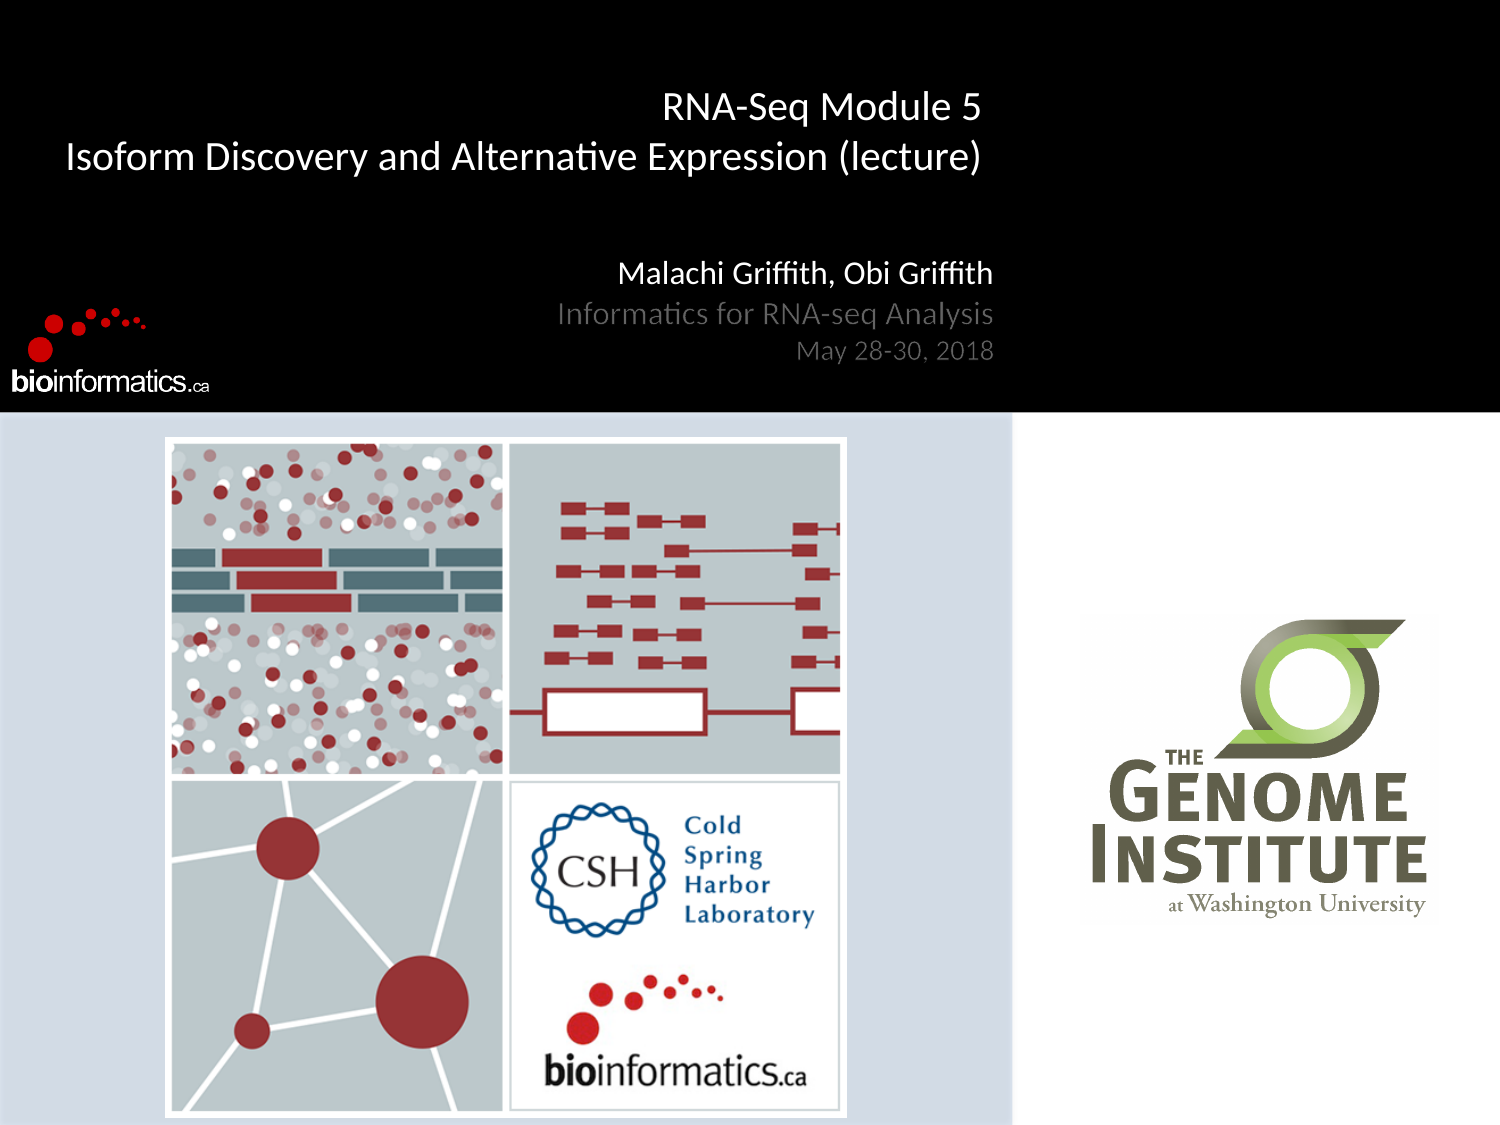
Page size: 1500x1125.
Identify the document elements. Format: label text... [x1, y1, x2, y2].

text_box Malachi Griffith, Obi Griffith Informatics for RNA-seq Analysis May 28-30, 2018 [159, 231, 1010, 386]
text_box RNA-Seq Module 5 Isoform Discovery and Alternative Expression (lecture) [9, 59, 998, 198]
picture [1080, 614, 1439, 926]
picture [12, 308, 209, 392]
text_box [0, 412, 1013, 1125]
picture [165, 436, 847, 1118]
